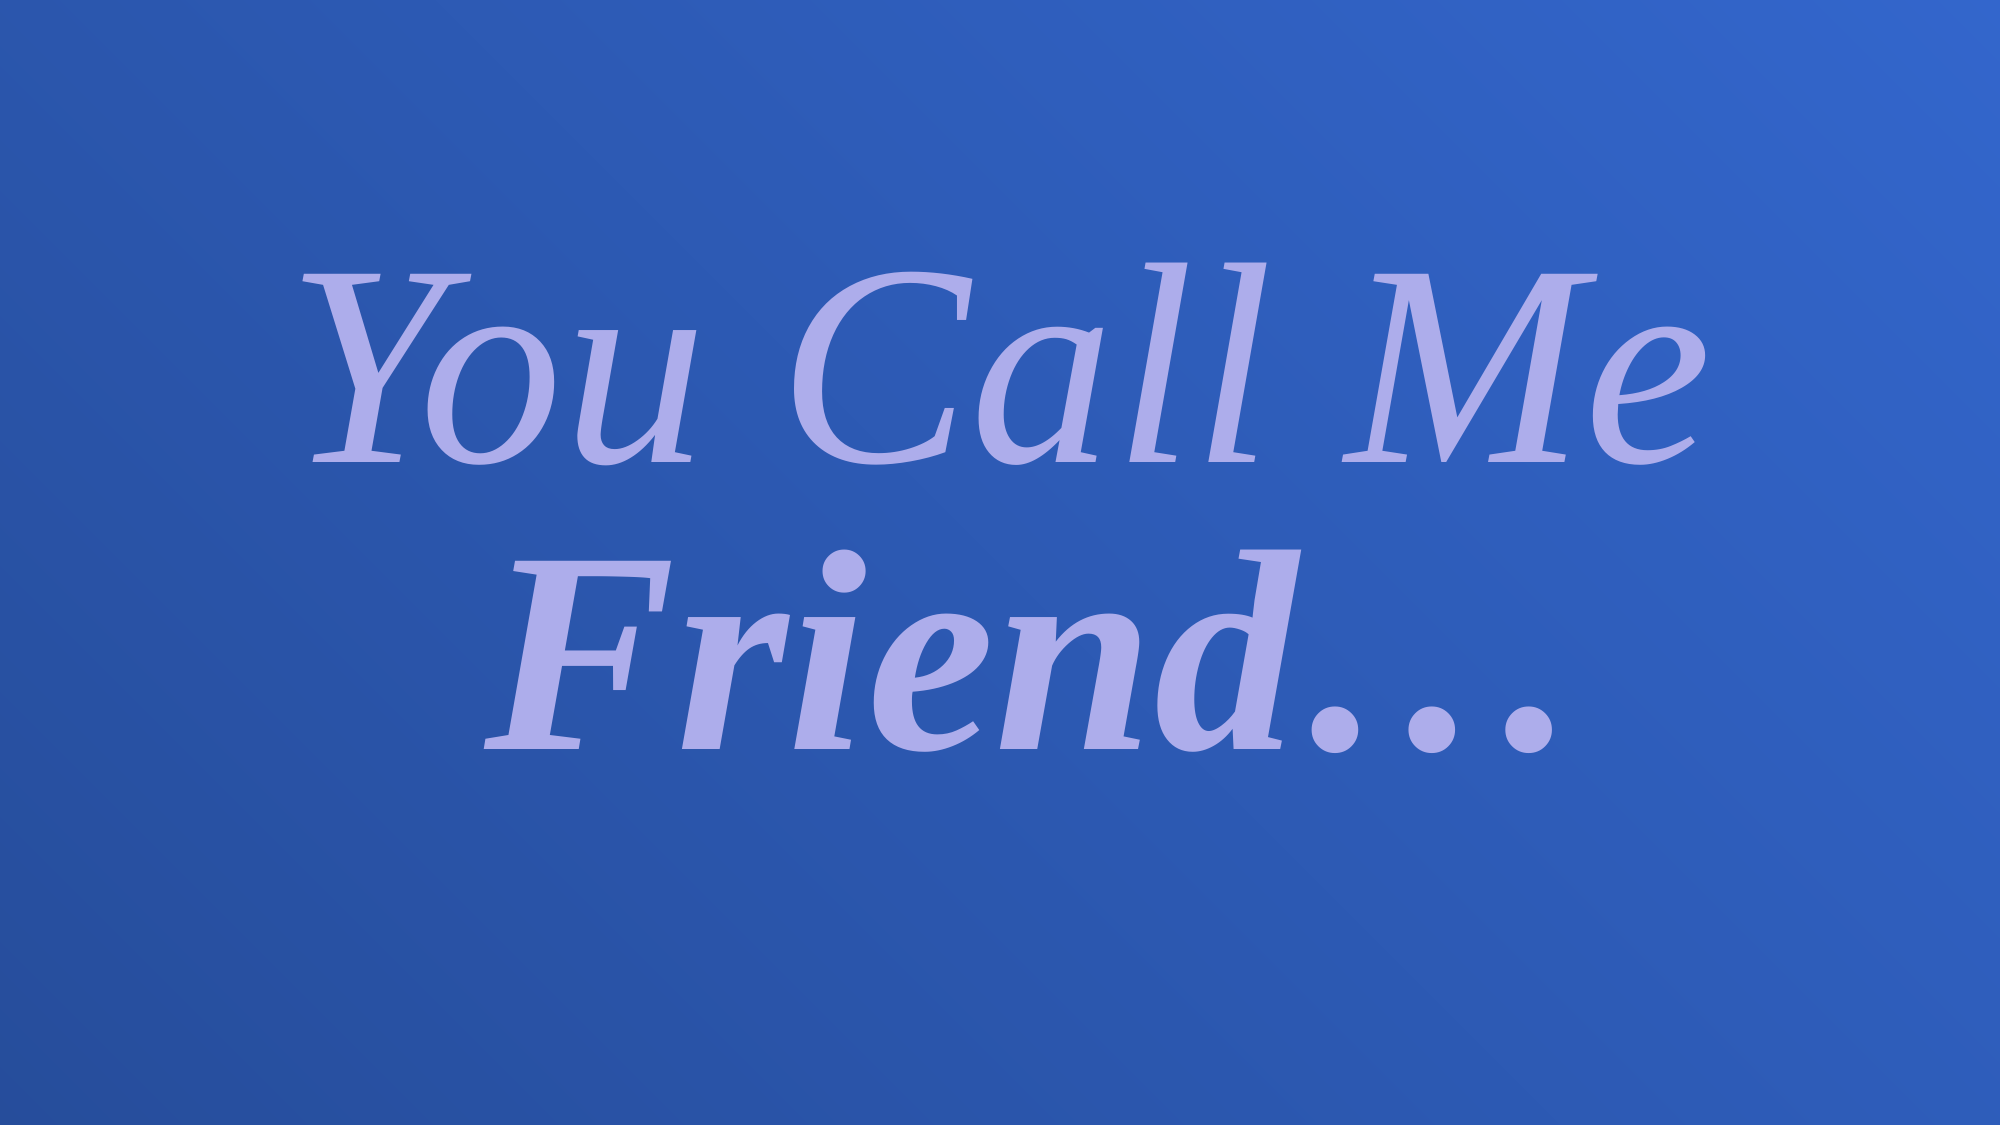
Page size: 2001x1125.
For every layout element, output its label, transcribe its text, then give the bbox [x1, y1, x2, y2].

text_box You Call Me Friend… [0, 224, 2000, 815]
